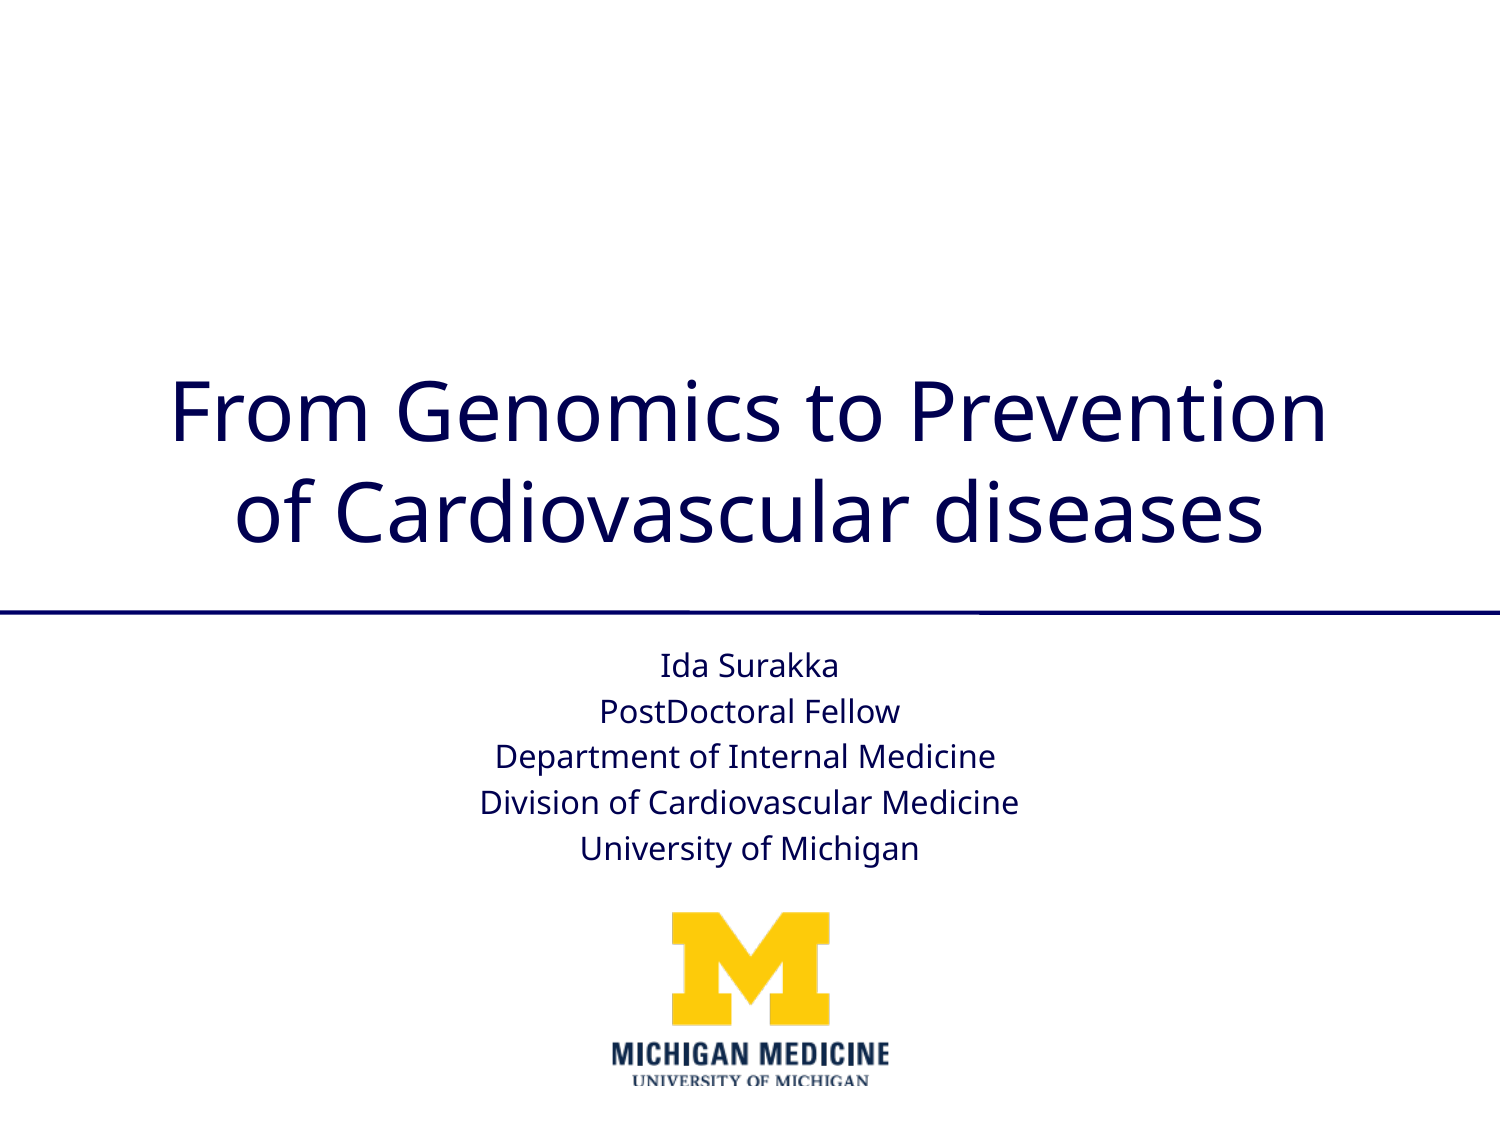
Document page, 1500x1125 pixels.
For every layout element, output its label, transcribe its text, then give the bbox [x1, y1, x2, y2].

title From Genomics to Prevention of Cardiovascular diseases [112, 312, 1388, 605]
subtitle Ida Surakka PostDoctoral Fellow Department of Internal Medicine Division of Cardiovascular Medicine University of Michigan [225, 637, 1275, 875]
picture [612, 912, 889, 1086]
